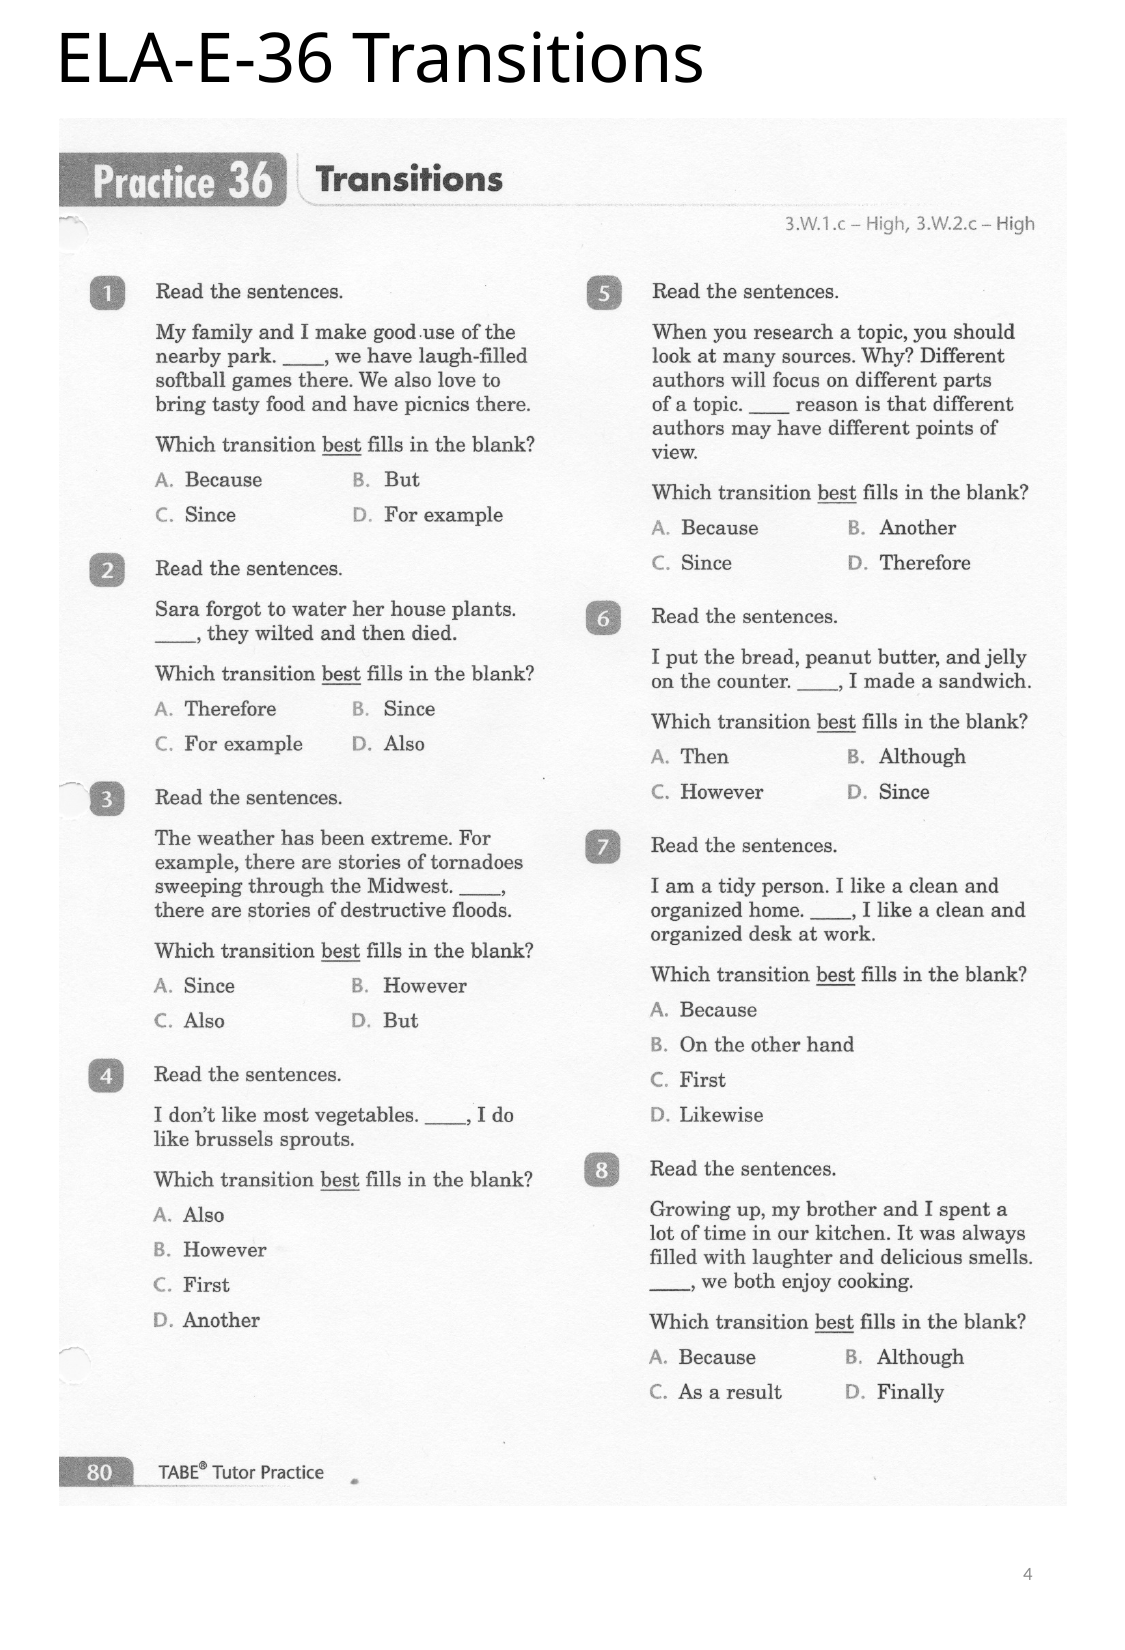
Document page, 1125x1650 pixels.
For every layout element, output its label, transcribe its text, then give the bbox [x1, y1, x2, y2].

picture [59, 118, 1067, 1506]
title ELA-E-36 Transitions [40, 0, 1087, 121]
slide_number 4 [794, 1529, 1048, 1618]
